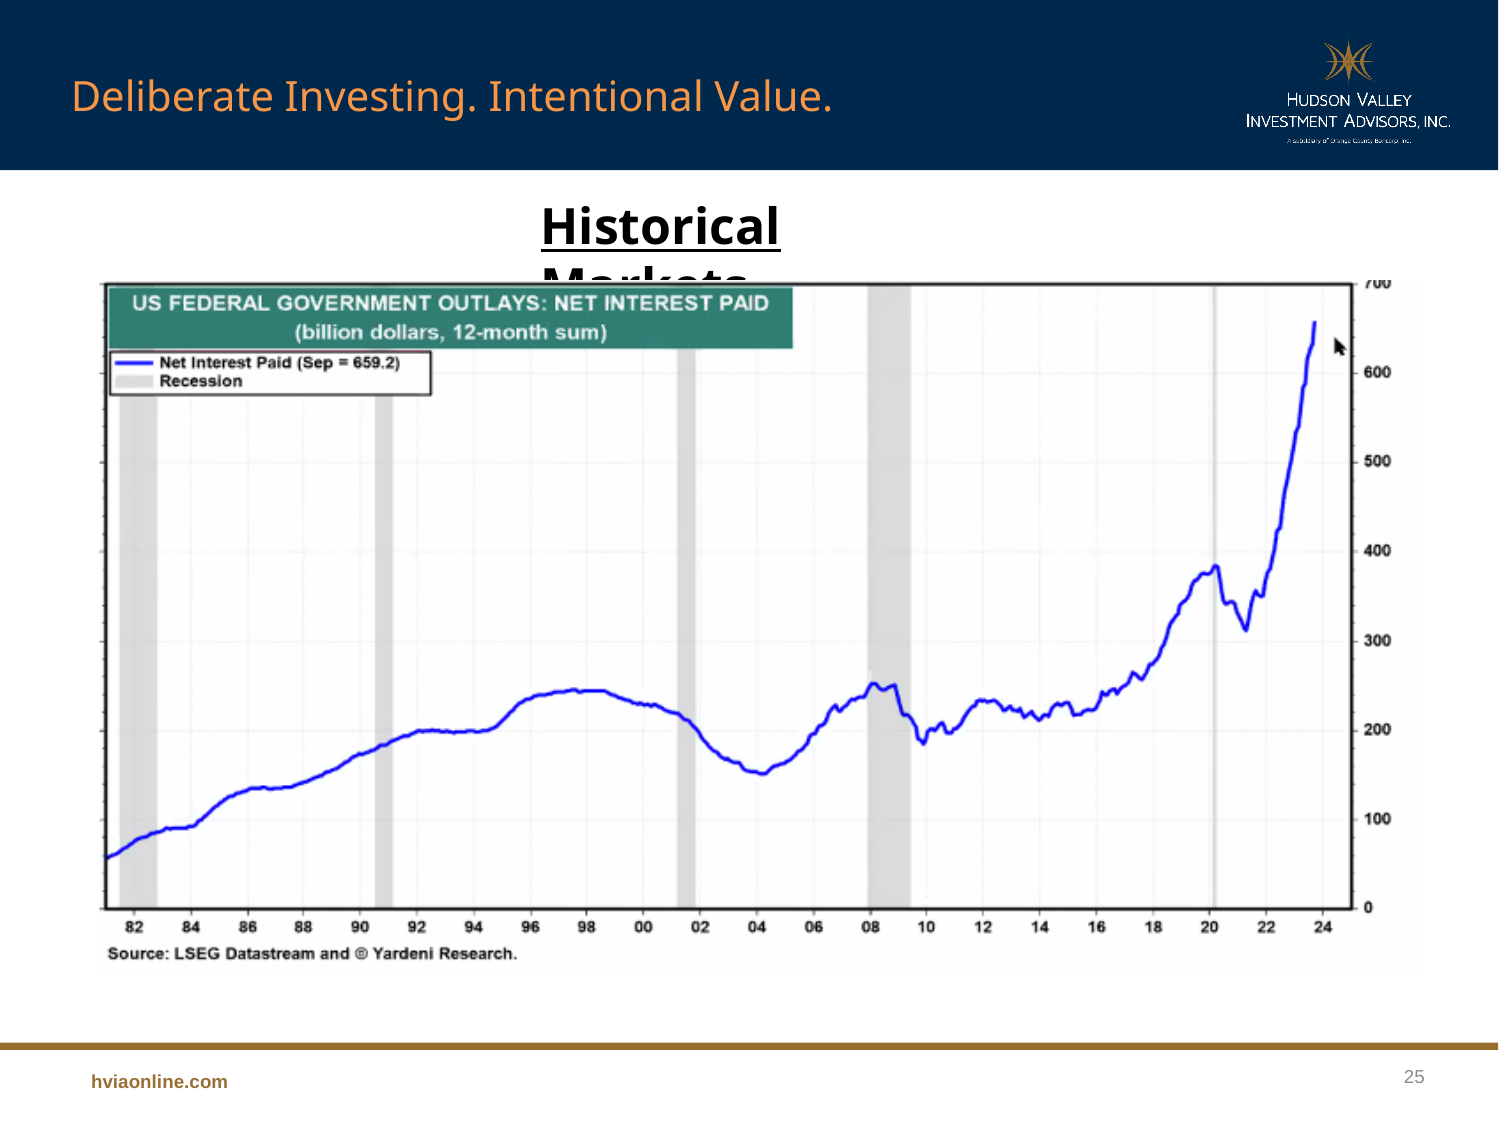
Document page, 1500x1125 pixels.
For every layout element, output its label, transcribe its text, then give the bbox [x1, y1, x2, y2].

text_box [0, 1040, 1500, 1052]
text_box [0, 0, 1499, 171]
picture [1247, 33, 1451, 144]
picture [99, 280, 1426, 976]
text_box Historical Markets [526, 187, 977, 278]
text_box Deliberate Investing. Intentional Value. [56, 62, 849, 128]
text_box hviaonline.com [76, 1062, 389, 1100]
slide_number 25 [1080, 1064, 1425, 1088]
